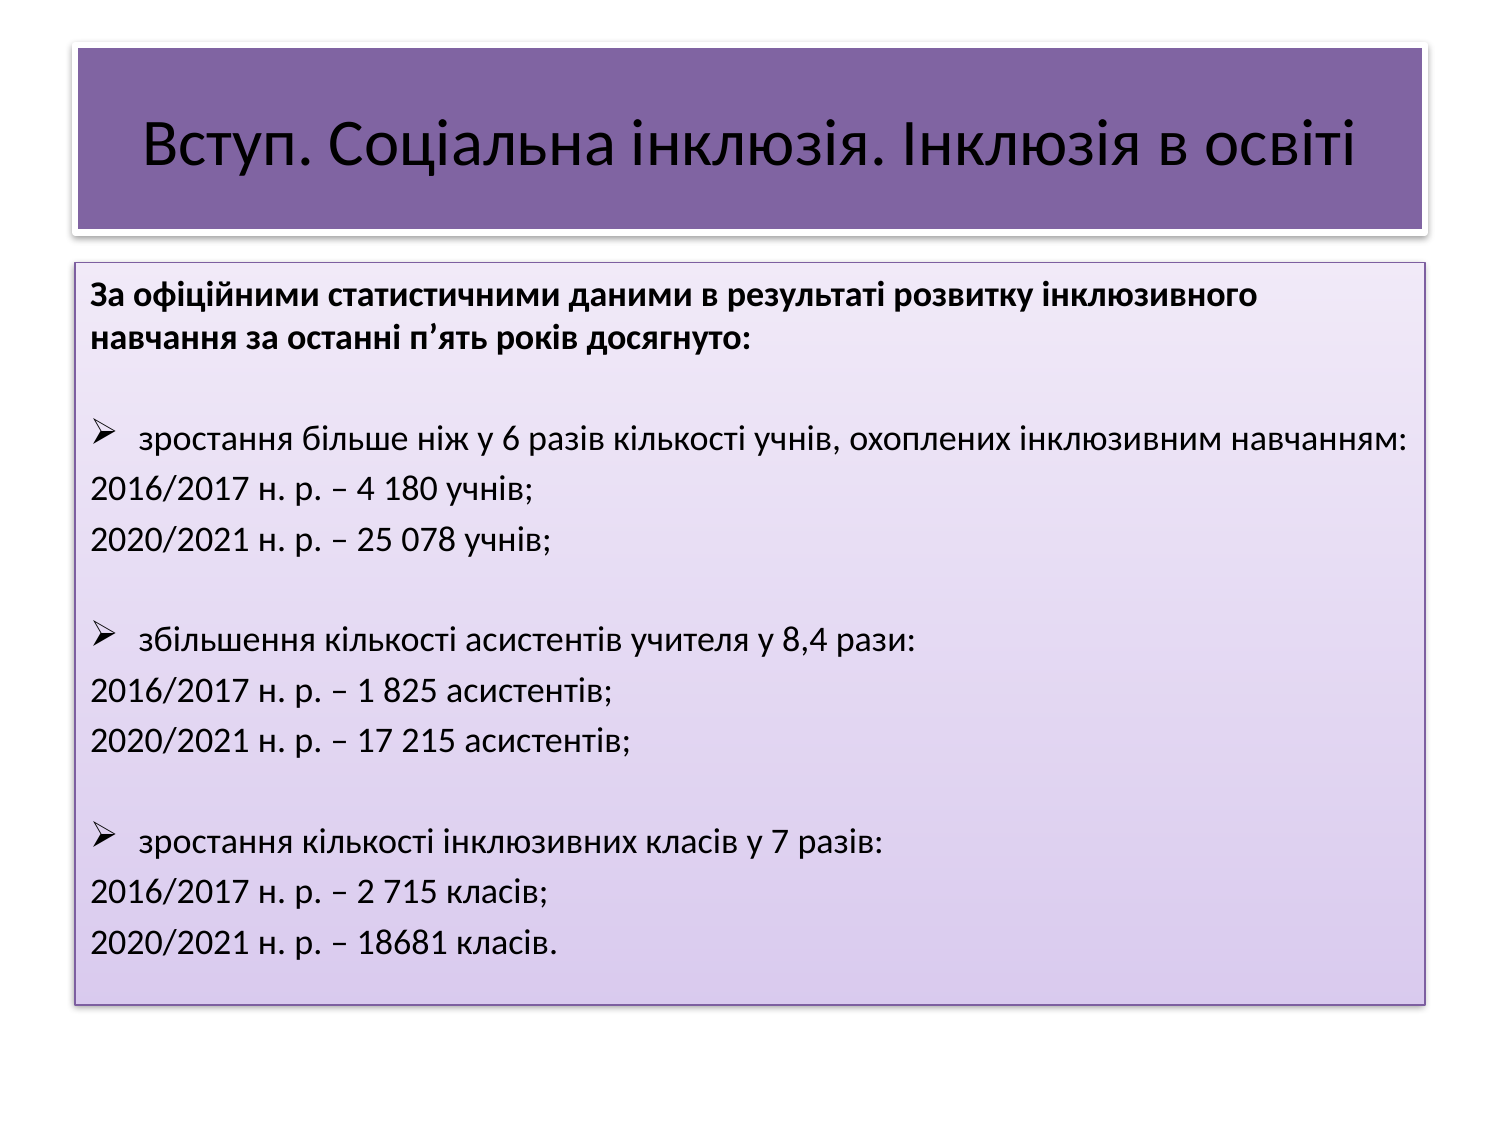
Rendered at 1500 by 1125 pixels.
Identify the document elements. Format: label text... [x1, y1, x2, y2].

list За офіційними статистичними даними в результаті розвитку інклюзивного навчання за останні п’ять років досягнуто: зростання більше ніж у 6 разів кількості учнів, охоплених інклюзивним навчанням: 2016/2017 н. р. – 4 180 учнів; 2020/2021 н. р. – 25 078 учнів; збільшення кількості асистентів учителя у 8,4 рази: 2016/2017 н. р. – 1 825 асистентів; 2020/2021 н. р. – 17 215 асистентів; зростання кількості інклюзивних класів у 7 разів: 2016/2017 н. р. – 2 715 класів; 2020/2021 н. р. – 18681 класів. [74, 262, 1426, 1006]
title Вступ. Соціальна інклюзія. Інклюзія в освіті [72, 42, 1428, 236]
